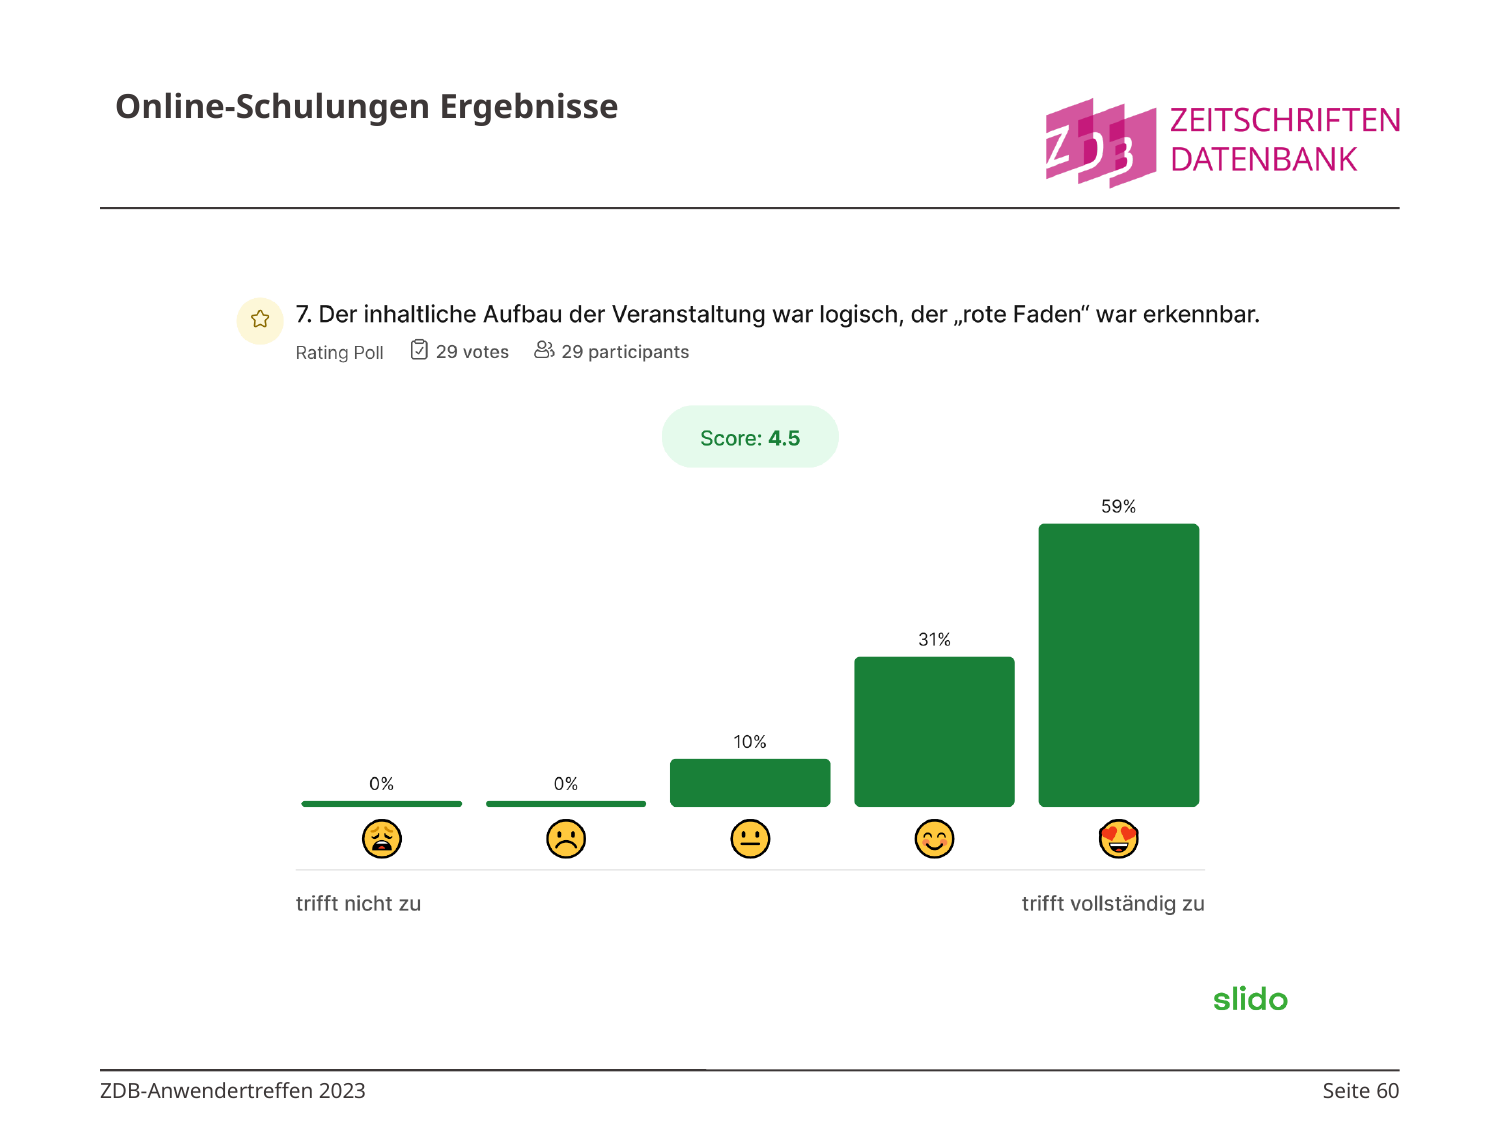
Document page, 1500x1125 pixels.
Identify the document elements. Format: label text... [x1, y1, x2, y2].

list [189, 250, 1311, 1036]
picture [1034, 89, 1412, 197]
title Online-Schulungen Ergebnisse [100, 78, 1034, 209]
